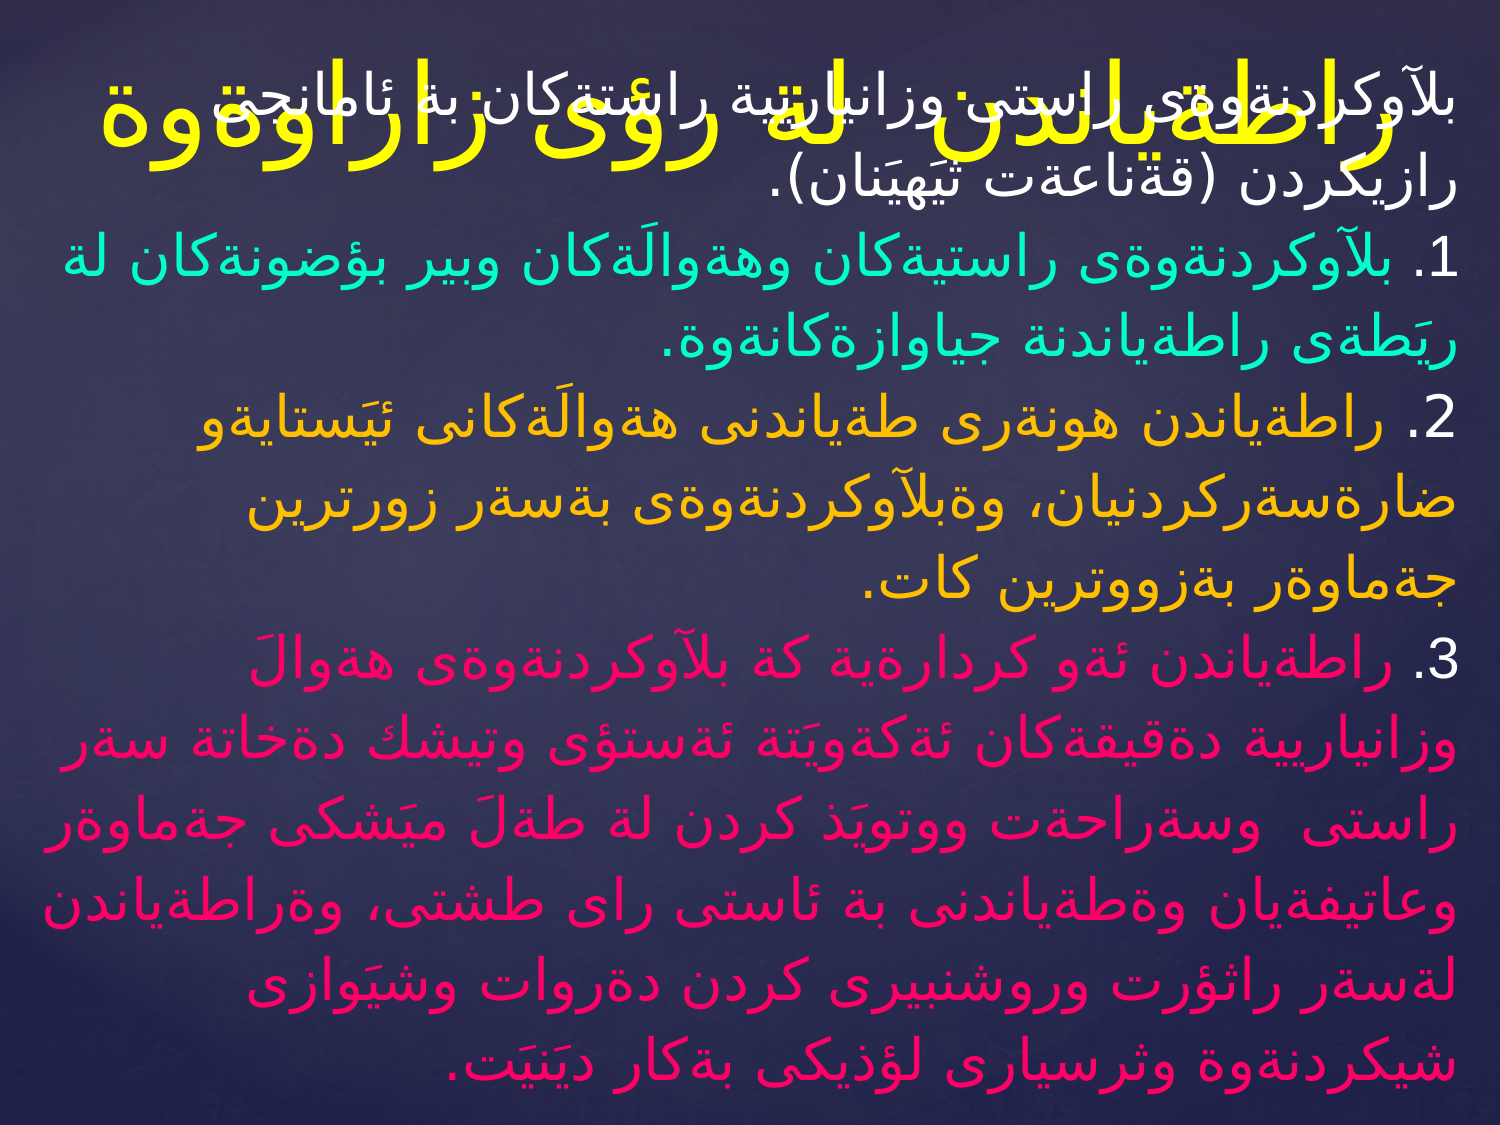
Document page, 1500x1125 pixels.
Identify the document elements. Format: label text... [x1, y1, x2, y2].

title بلآوكردنةوةى راستى وزانياريية راستةكان بة ئامانجى رازيكردن (قةناعةت ثيَهيَنان). 1. بلآوكردنةوةى راستيةكان وهةوالَةكان وبير بؤضونةكان لة ريَطةى راطةياندنة جياوازةكانةوة. 2. راطةياندن هونةرى طةياندنى هةوالَةكانى ئيَستايةو ضارةسةركردنيان، وةبلآوكردنةوةى بةسةر زورترين جةماوةر بةزووترين كات. 3. راطةياندن ئةو كردارةية كة بلآوكردنةوةى هةوالَ وزانياريية دةقيقةكان ئةكةويَتة ئةستؤى وتيشك دةخاتة سةر راستى وسةراحةت ووتويَذ كردن لة طةلَ ميَشكى جةماوةر وعاتيفةيان وةطةياندنى بة ئاستى راى طشتى، وةراطةياندن لةسةر راثؤرت وروشنبيرى كردن دةروات وشيَوازى شيكردنةوة وثرسيارى لؤذيكى بةكار ديَنيَت. [24, 174, 1475, 1100]
list راطةياندن لة رؤى زاراوةوة [50, 24, 1450, 174]
